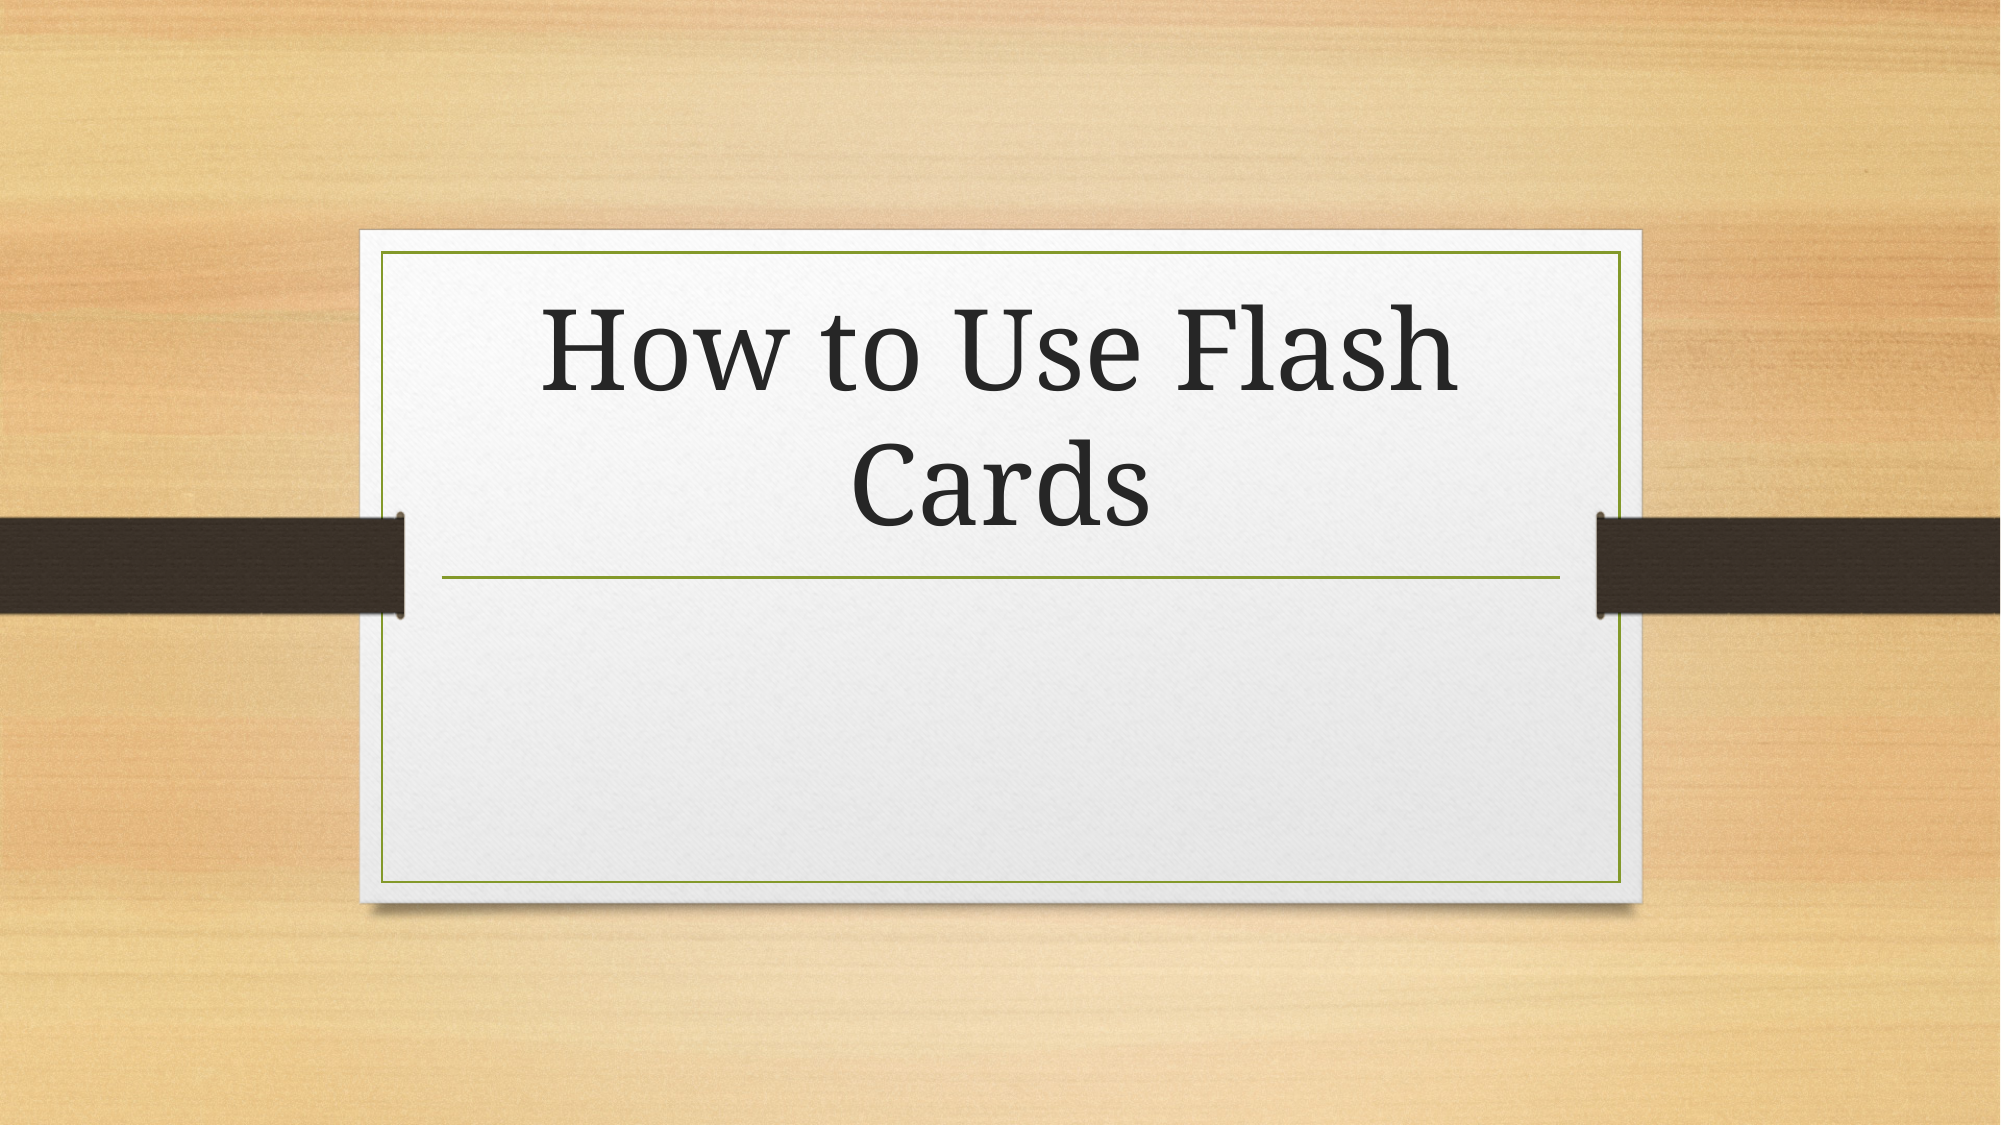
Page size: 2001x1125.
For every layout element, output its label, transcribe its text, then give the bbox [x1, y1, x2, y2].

picture [0, 0, 2001, 1125]
title How to Use Flash Cards [441, 306, 1560, 556]
